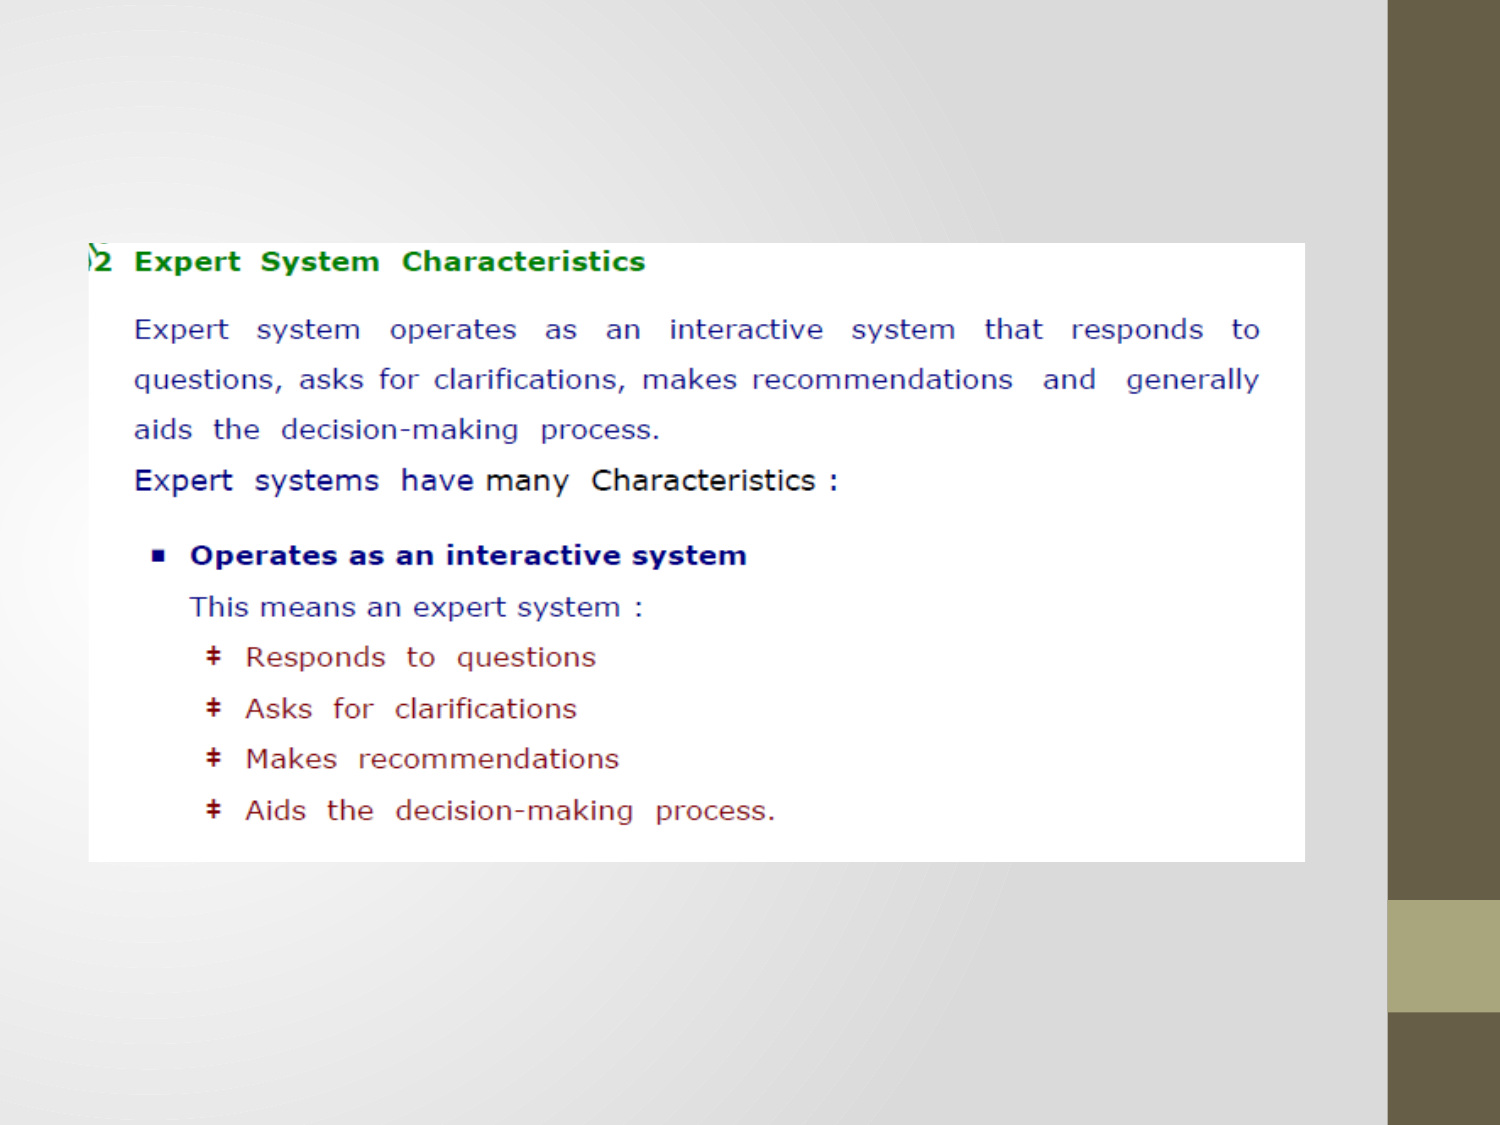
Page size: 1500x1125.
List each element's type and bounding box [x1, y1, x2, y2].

list [87, 242, 1306, 862]
